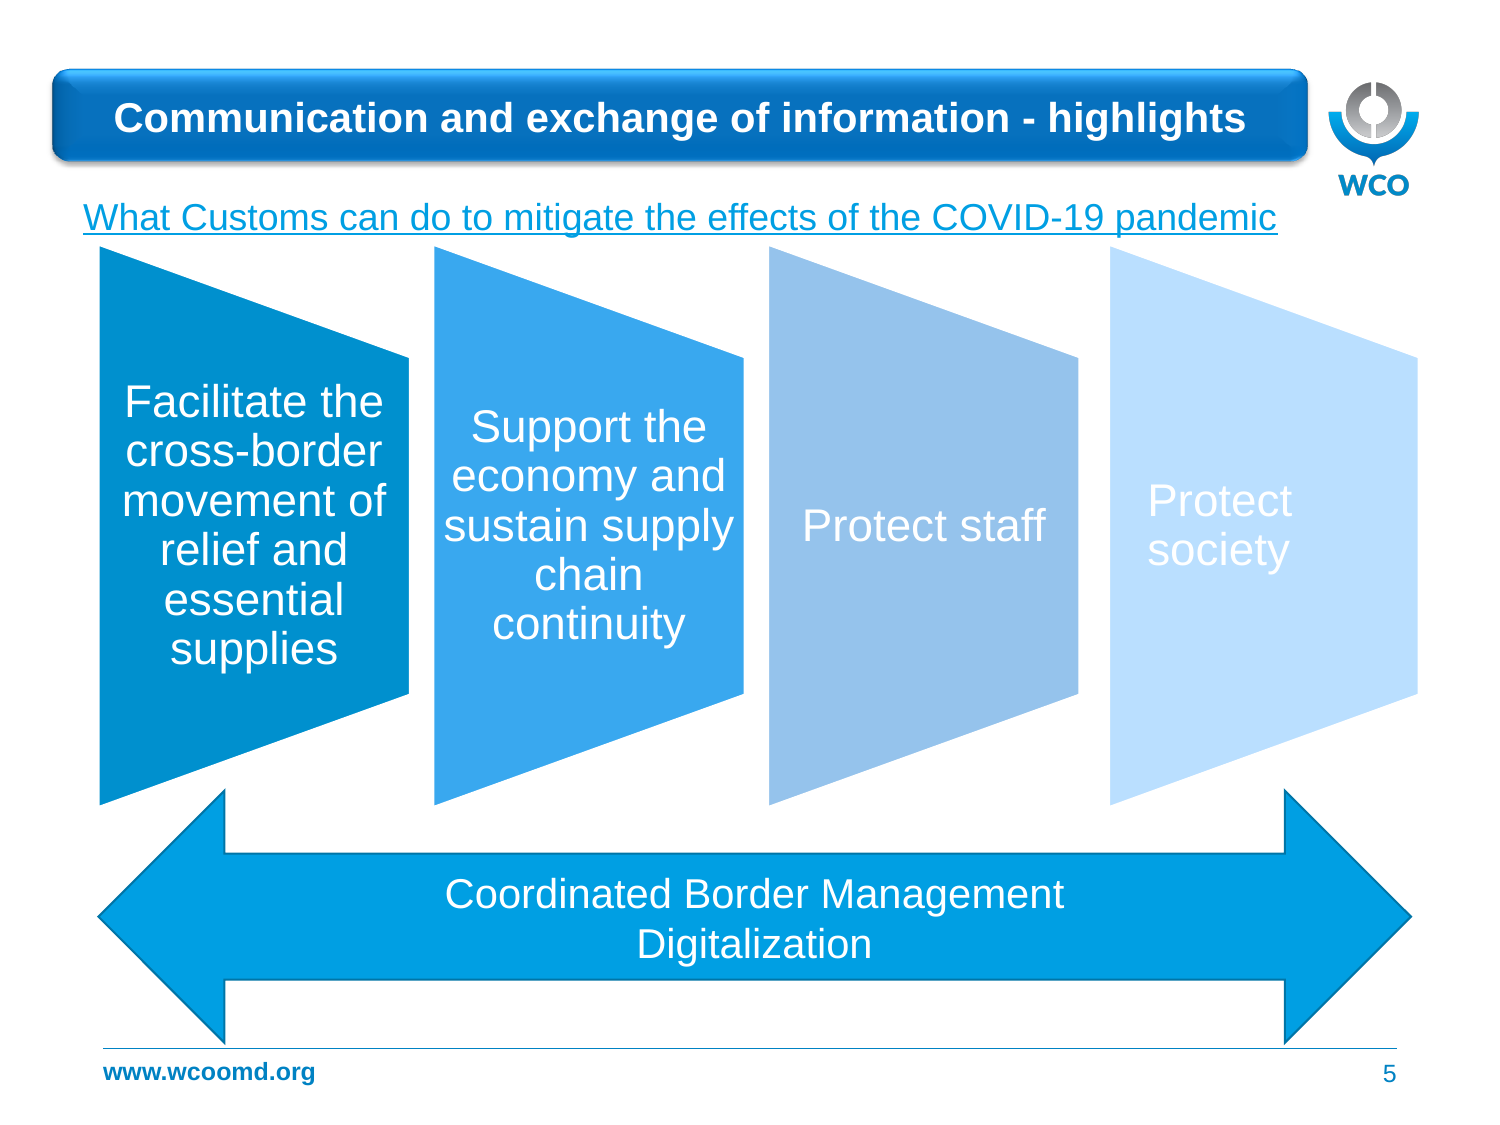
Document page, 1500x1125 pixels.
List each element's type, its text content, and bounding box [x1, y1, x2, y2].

text_box Coordinated Border Management Digitalization [208, 864, 1301, 969]
text_box [96, 808, 1413, 1046]
picture [43, 59, 1431, 209]
text_box What Customs can do to mitigate the effects of the COVID-19 pandemic [67, 185, 1294, 246]
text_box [1101, 244, 1419, 808]
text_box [98, 244, 1080, 808]
slide_number 5 [1301, 1042, 1397, 1103]
